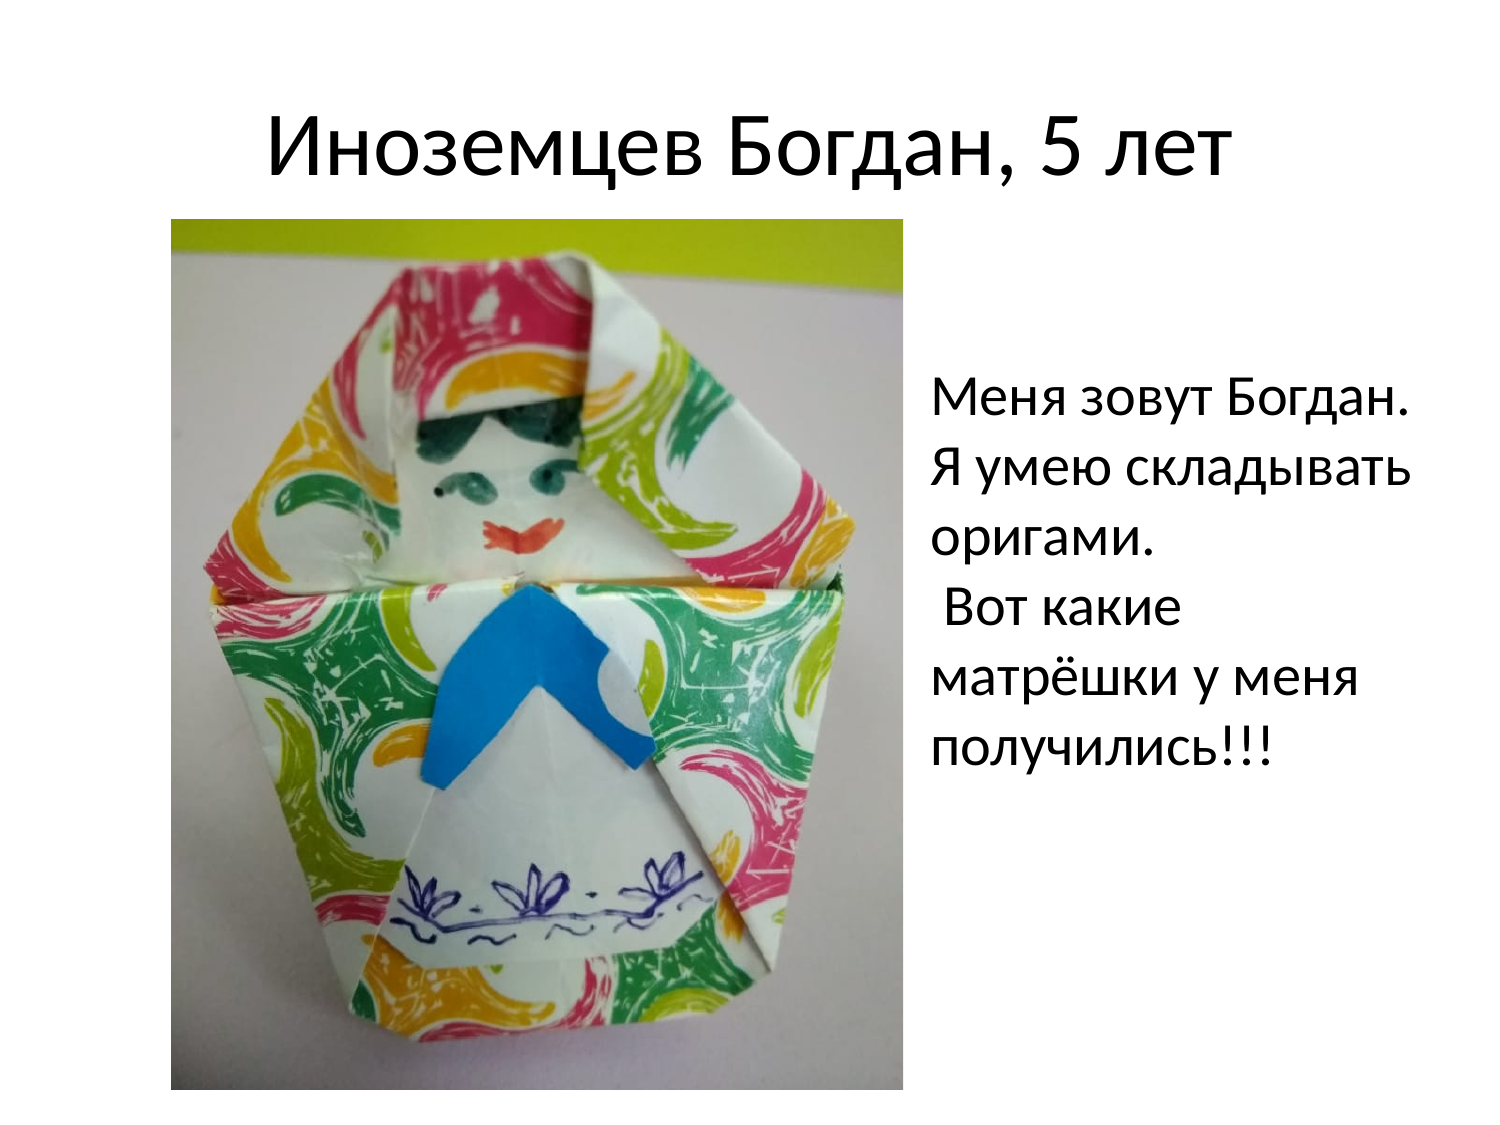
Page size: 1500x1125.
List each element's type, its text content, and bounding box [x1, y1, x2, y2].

text_box Меня зовут Богдан. Я умею складывать оригами. Вот какие матрёшки у меня получились!!! [915, 349, 1459, 785]
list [170, 219, 904, 1090]
title Иноземцев Богдан, 5 лет [75, 45, 1425, 233]
